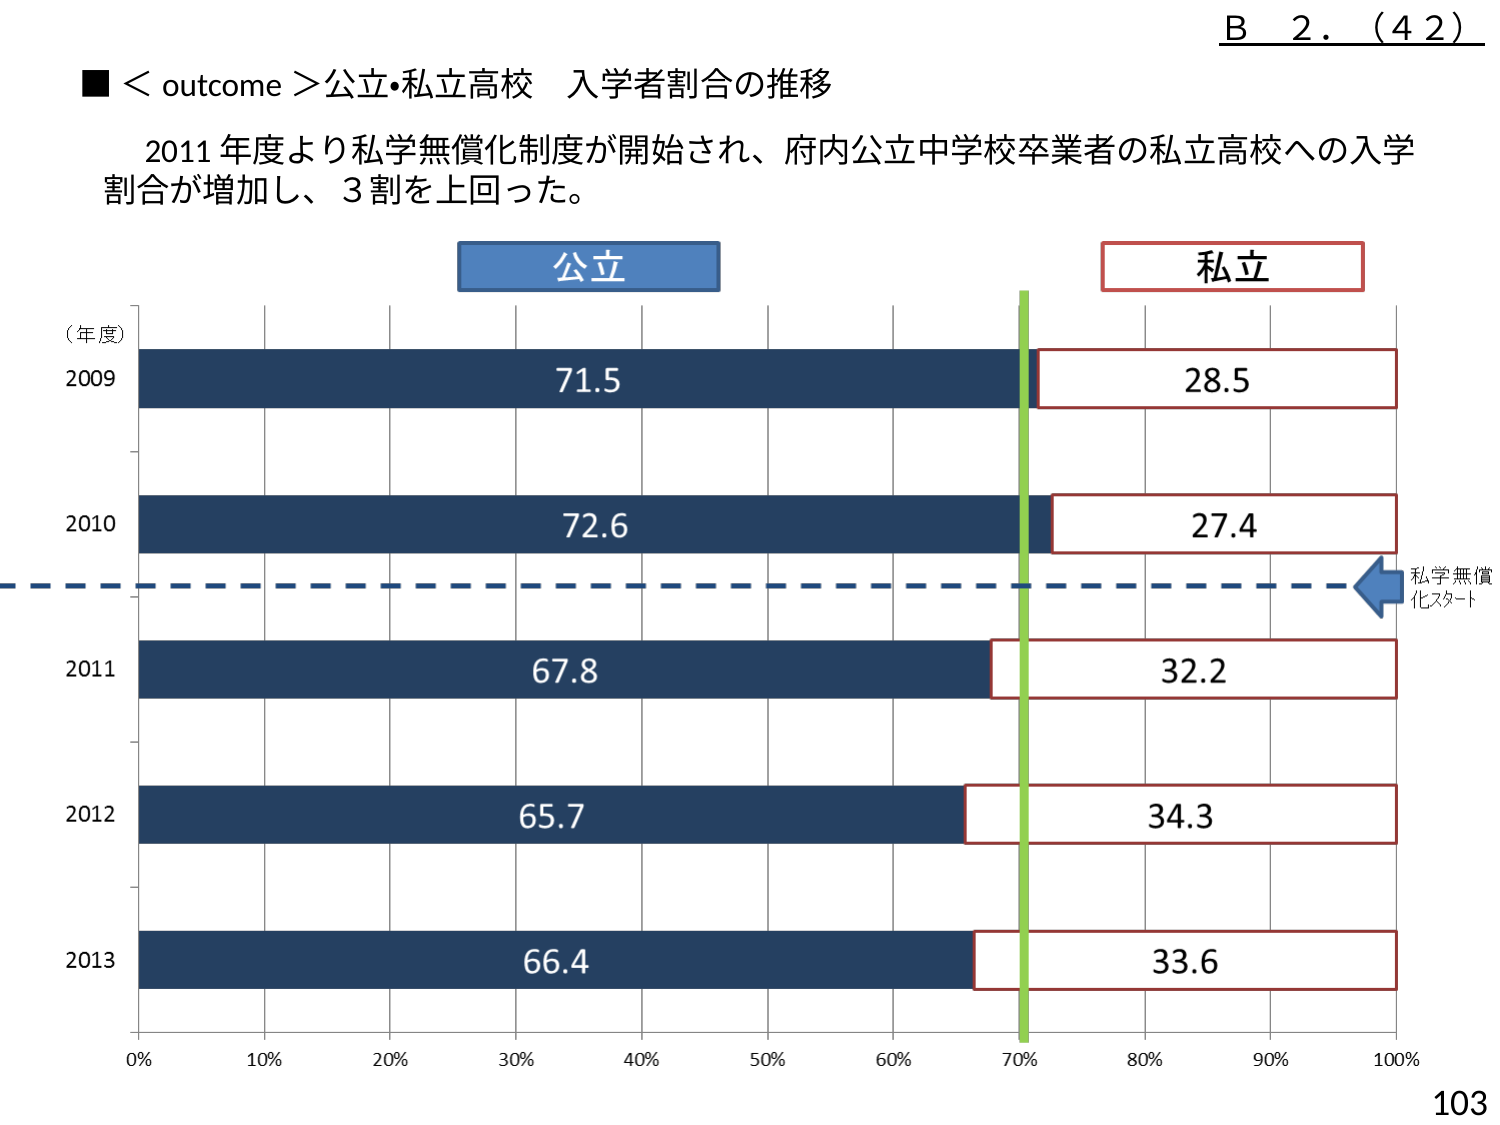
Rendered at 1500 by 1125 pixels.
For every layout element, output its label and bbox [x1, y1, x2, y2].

text_box [88, 121, 1447, 217]
text_box [1390, 1085, 1500, 1125]
text_box [64, 0, 1500, 111]
picture [0, 229, 1500, 1085]
